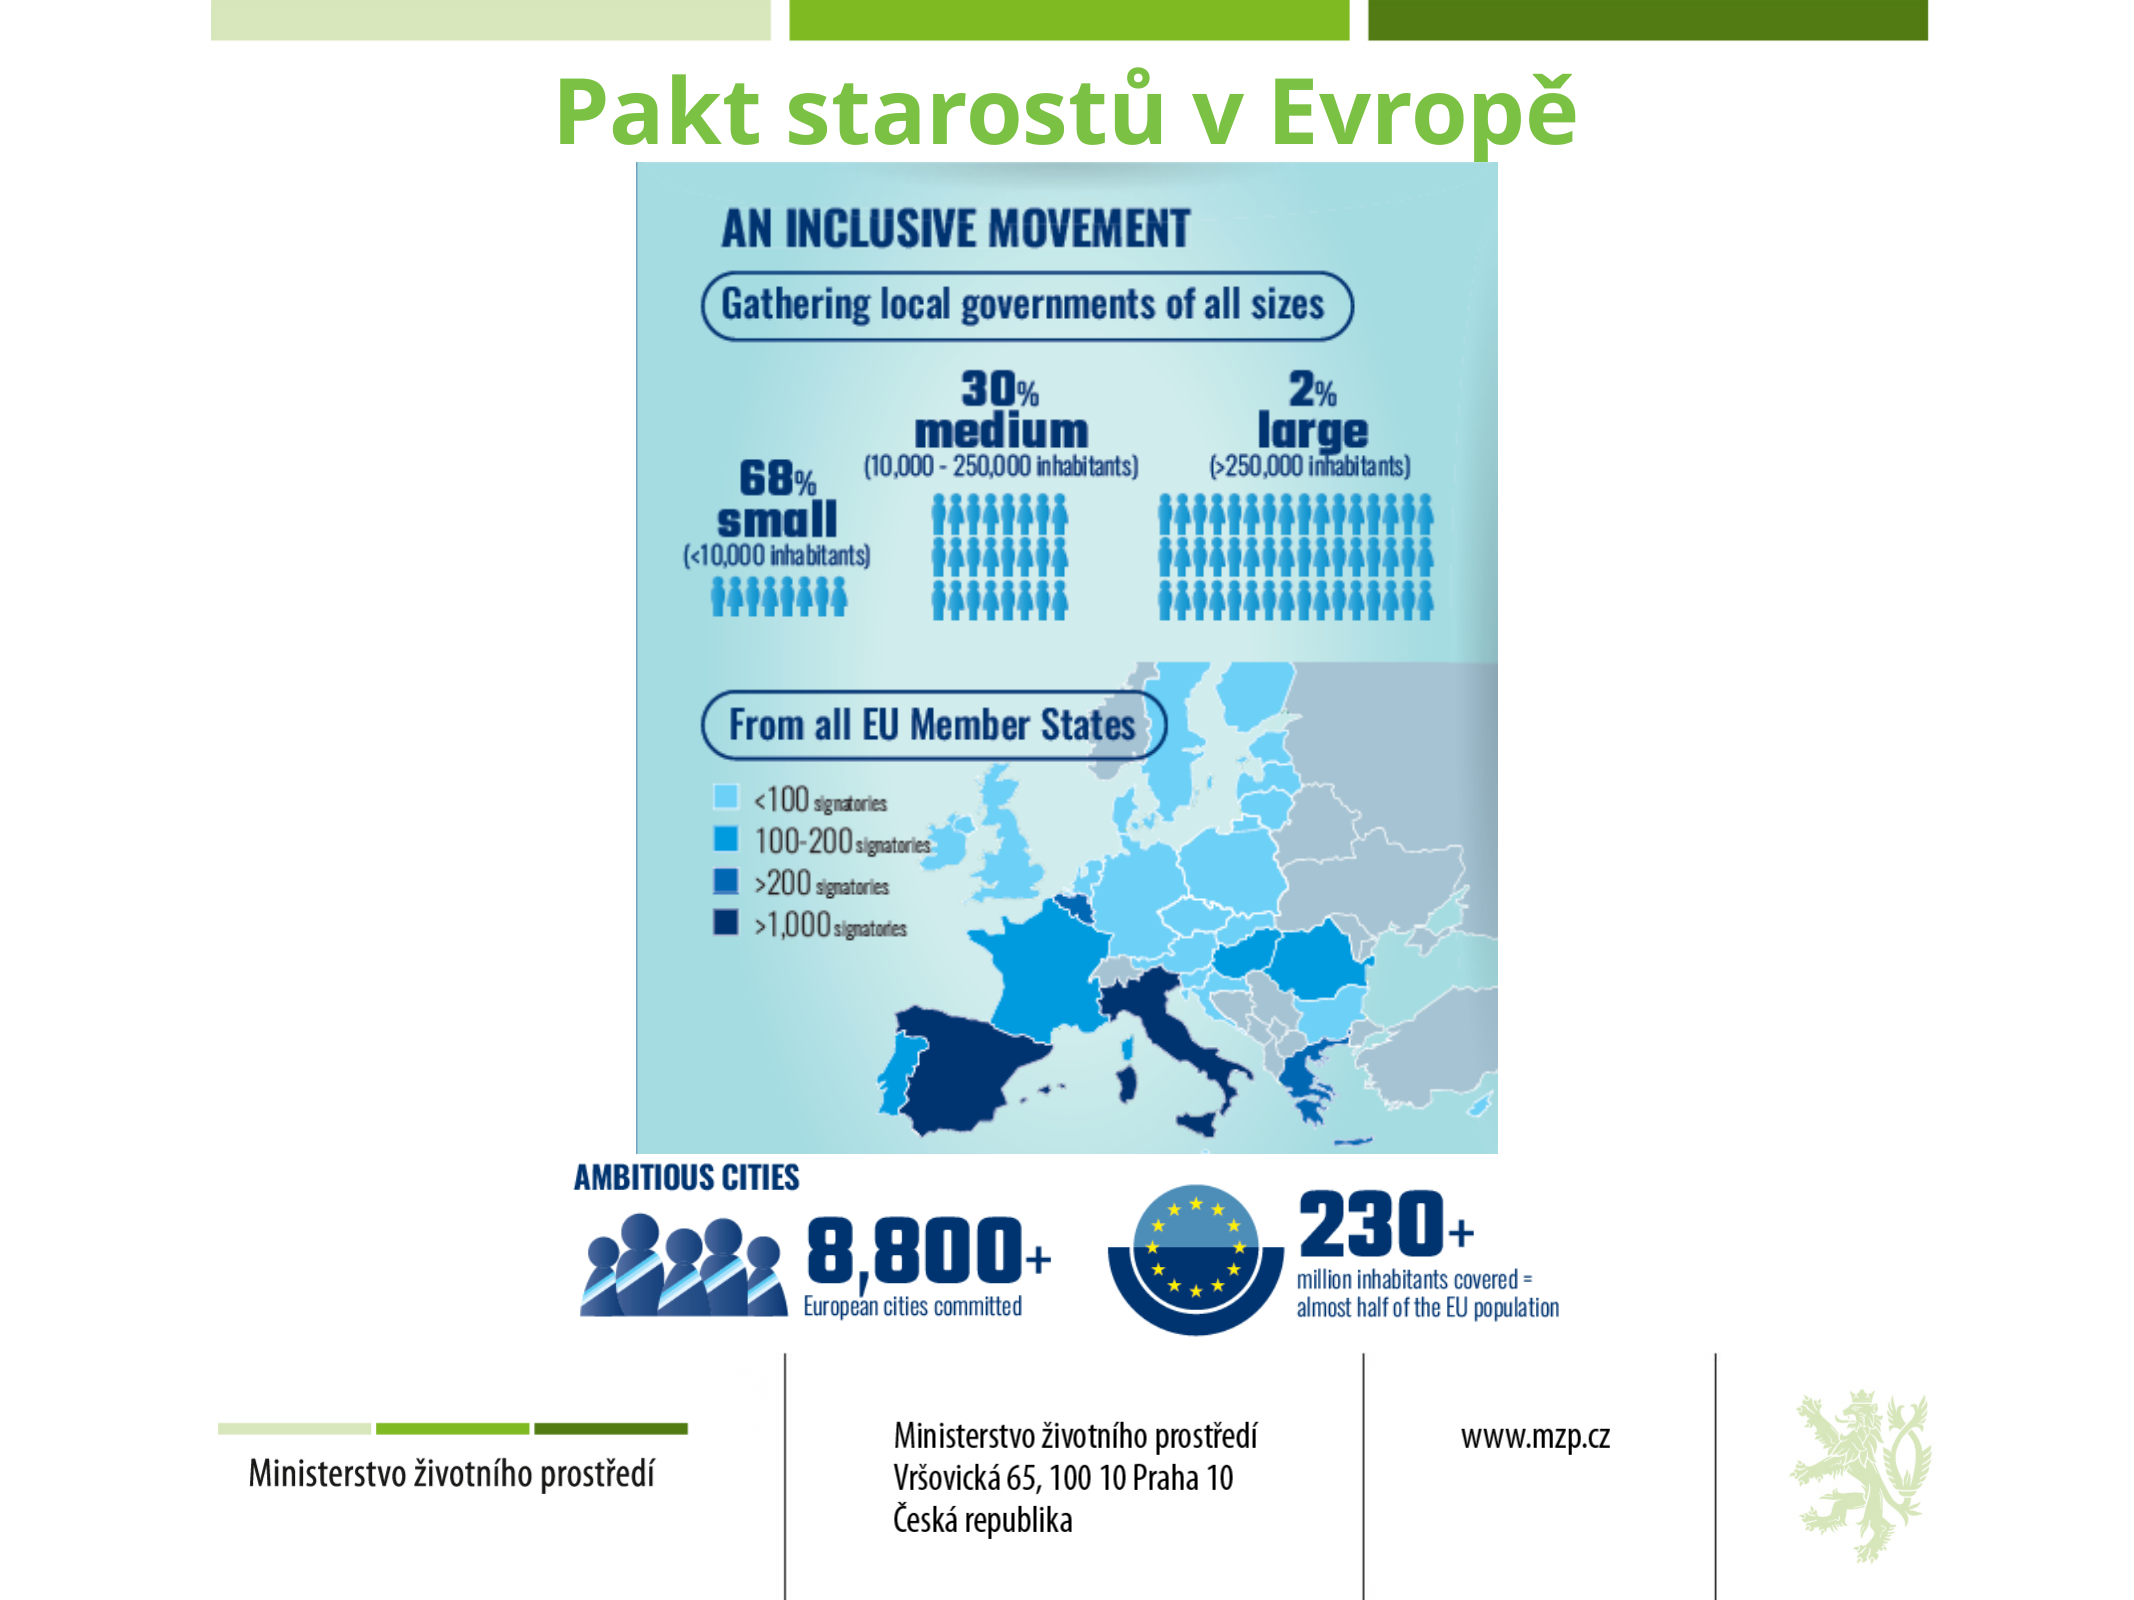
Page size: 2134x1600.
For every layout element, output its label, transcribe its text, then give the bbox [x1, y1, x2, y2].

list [635, 161, 1498, 1152]
picture [0, 0, 2134, 1600]
title Pakt starostů v Evropě [208, 79, 1925, 351]
